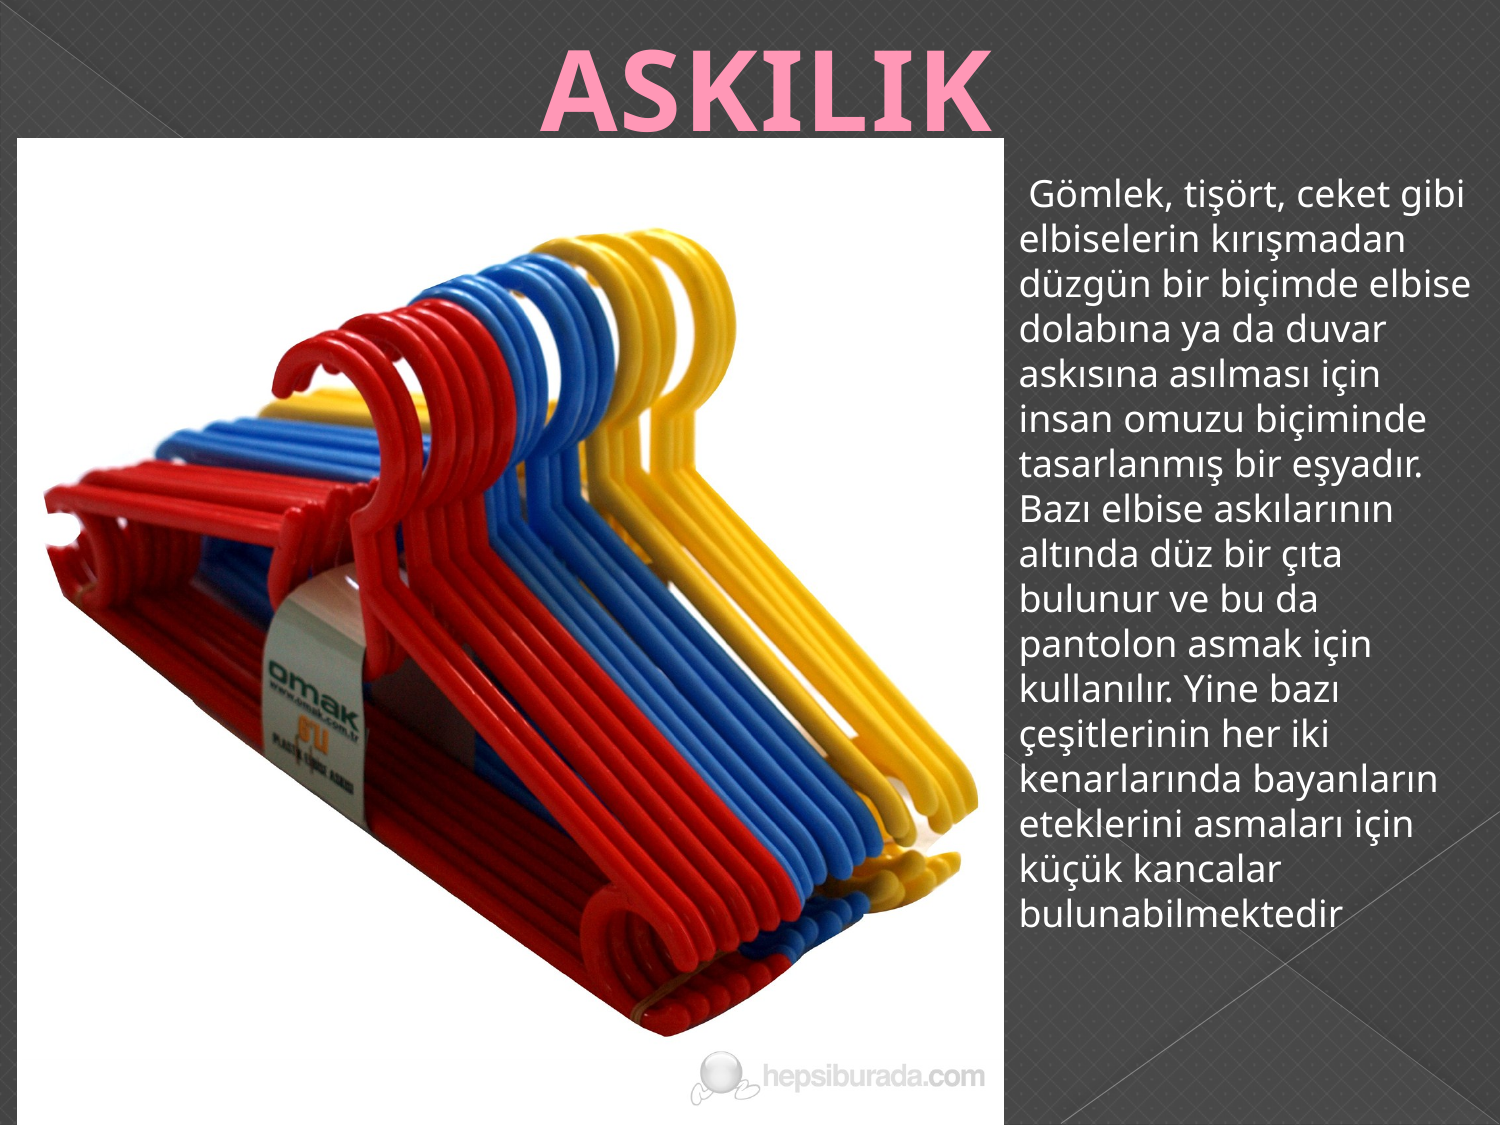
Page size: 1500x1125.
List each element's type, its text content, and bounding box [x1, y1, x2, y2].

text_box Gömlek, tişört, ceket gibi elbiselerin kırışmadan düzgün bir biçimde elbise dolabına ya da duvar askısına asılması için insan omuzu biçiminde tasarlanmış bir eşyadır. Bazı elbise askılarının altında düz bir çıta bulunur ve bu da pantolon asmak için kullanılır. Yine bazı çeşitlerinin her iki kenarlarında bayanların eteklerini asmaları için küçük kancalar bulunabilmektedir [1008, 162, 1500, 943]
picture [17, 138, 1005, 1125]
text_box ASKILIK [524, 10, 1008, 134]
